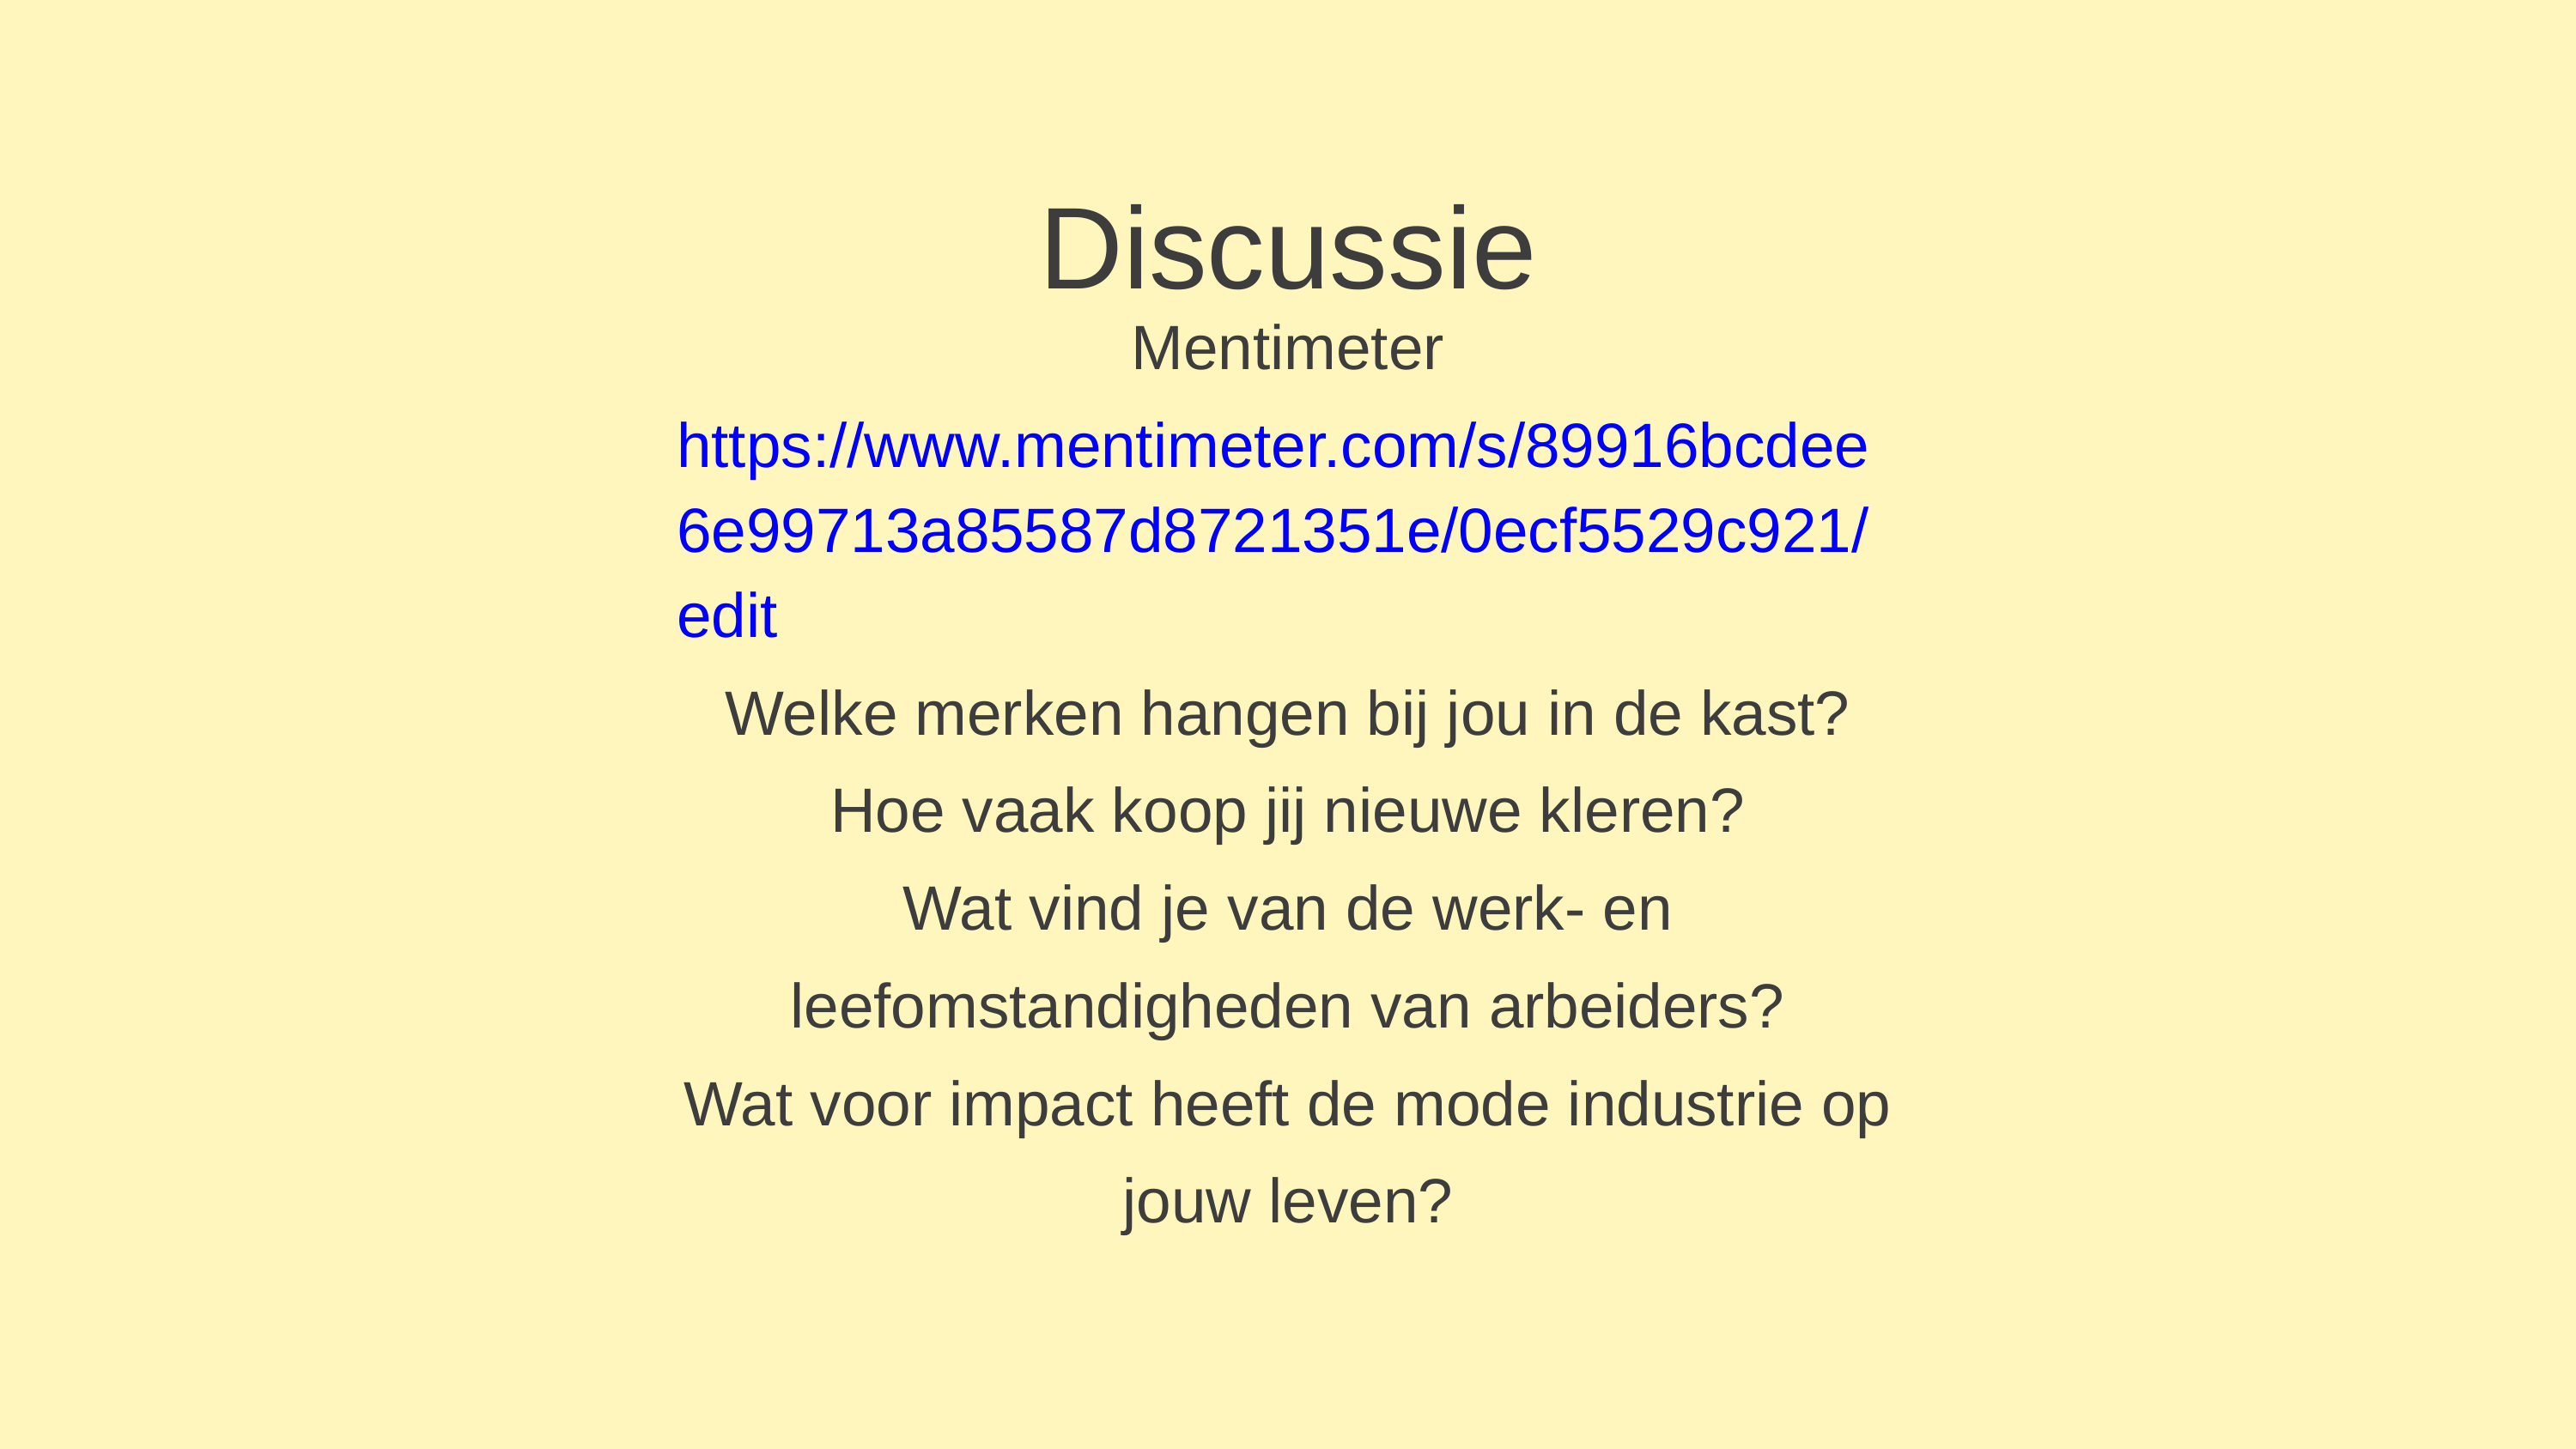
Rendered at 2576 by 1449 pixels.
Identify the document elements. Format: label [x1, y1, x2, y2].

text_box [294, 144, 2282, 1271]
